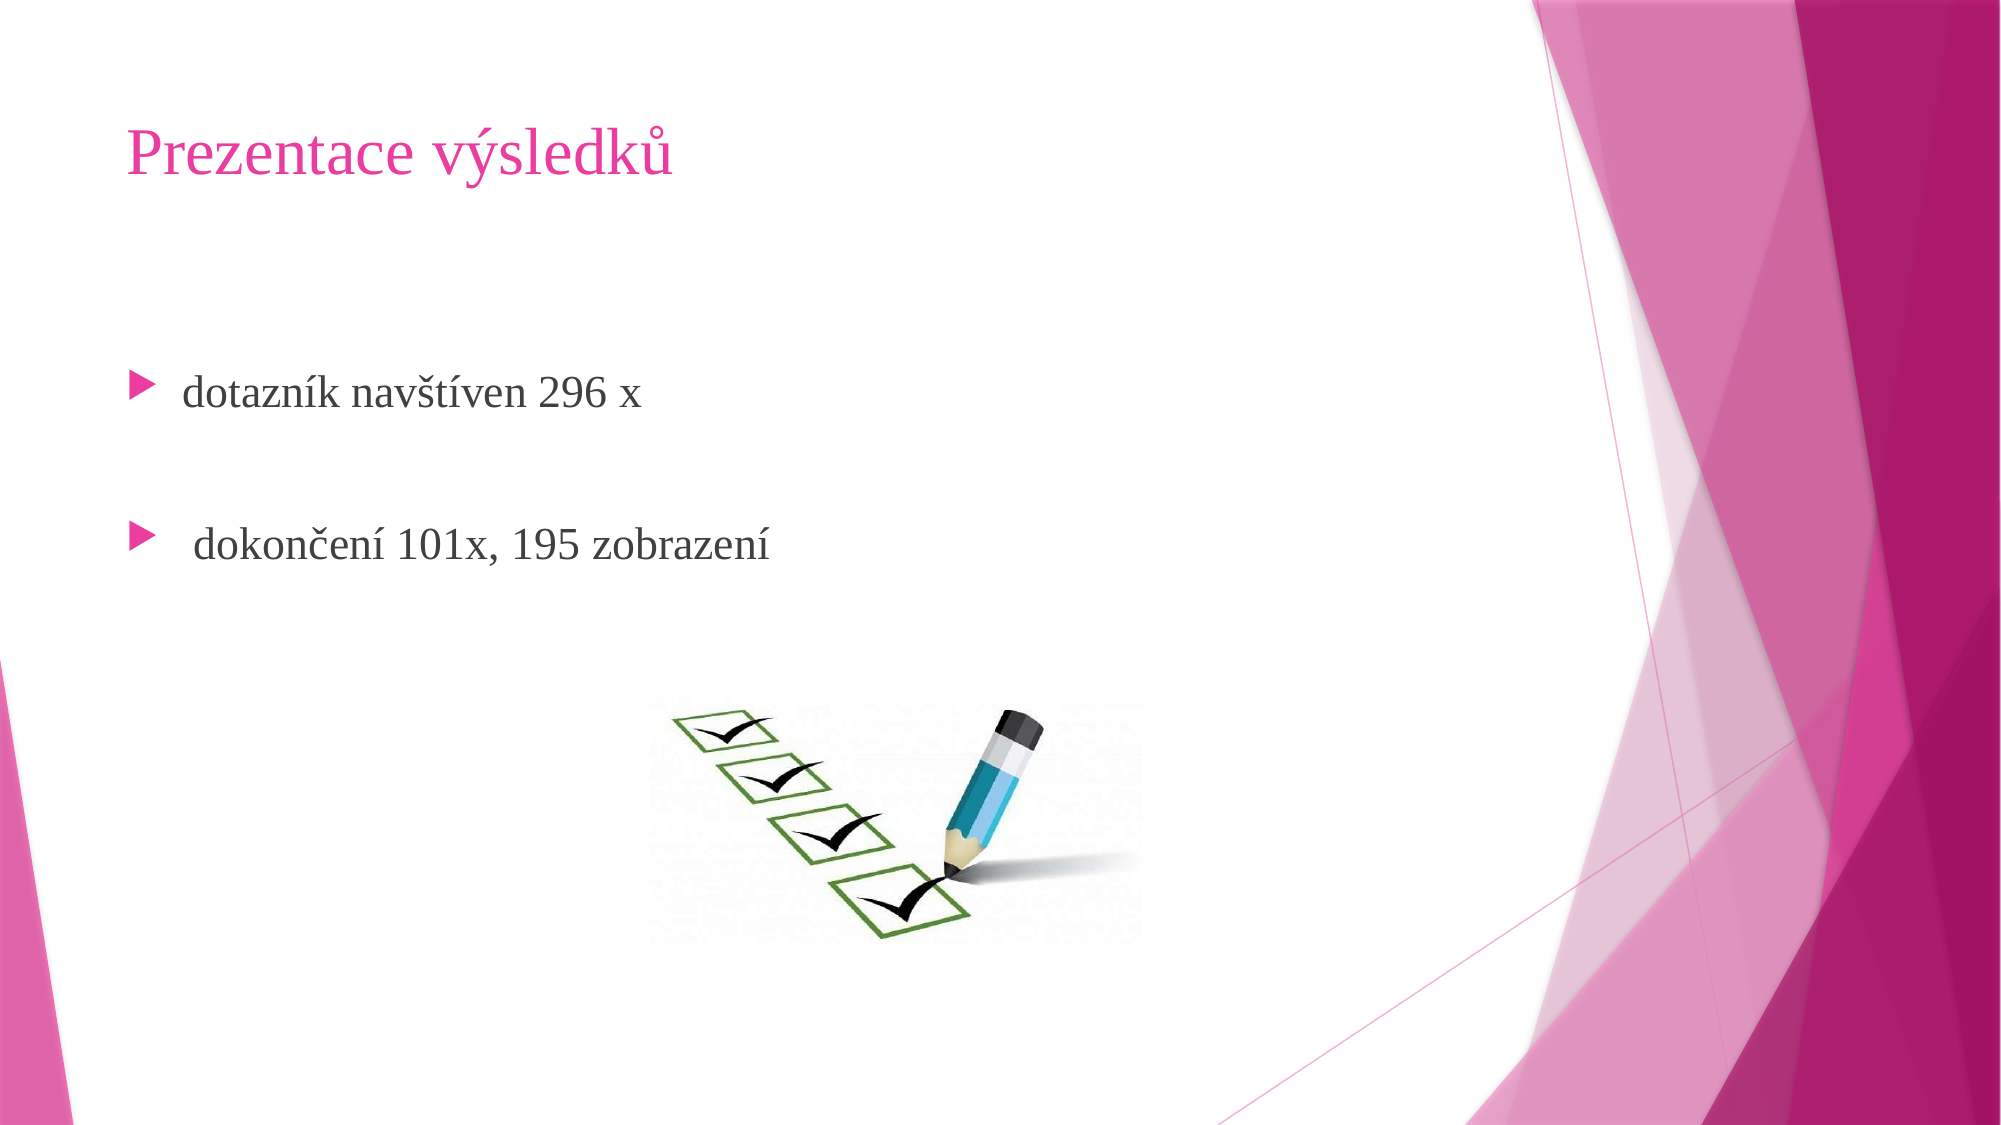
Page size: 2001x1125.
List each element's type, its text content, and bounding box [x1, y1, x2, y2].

title Prezentace výsledků [111, 99, 1522, 201]
list dotazník navštíven 296 x dokončení 101x, 195 zobrazení [111, 354, 1758, 992]
picture [650, 697, 1143, 944]
